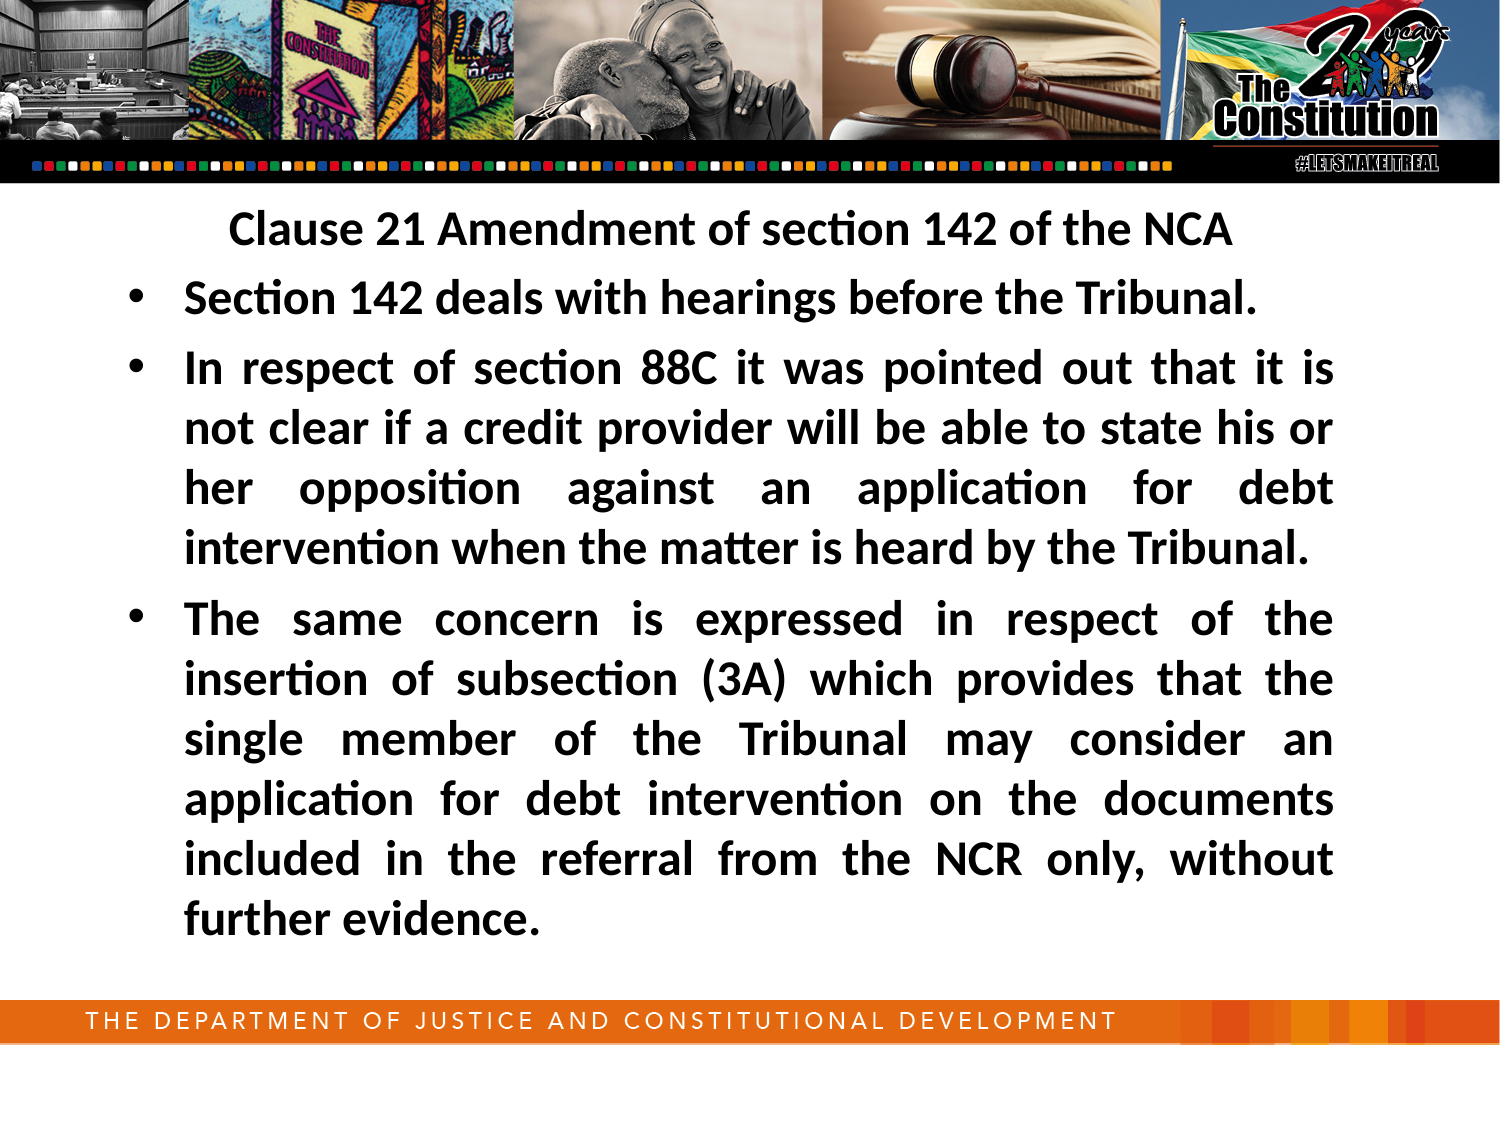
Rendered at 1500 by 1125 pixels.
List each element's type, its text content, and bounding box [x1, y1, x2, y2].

text_box [0, 162, 1500, 313]
picture [0, 999, 1500, 1045]
picture [0, 0, 1500, 162]
list Clause 21 Amendment of section 142 of the NCA Section 142 deals with hearings before the Tribunal. In respect of section 88C it was pointed out that it is not clear if a credit provider will be able to state his or her opposition against an application for debt intervention when the matter is heard by the Tribunal. The same concern is expressed in respect of the insertion of subsection (3A) which provides that the single member of the Tribunal may consider an application for debt intervention on the documents included in the referral from the NCR only, without further evidence. [112, 313, 1350, 963]
